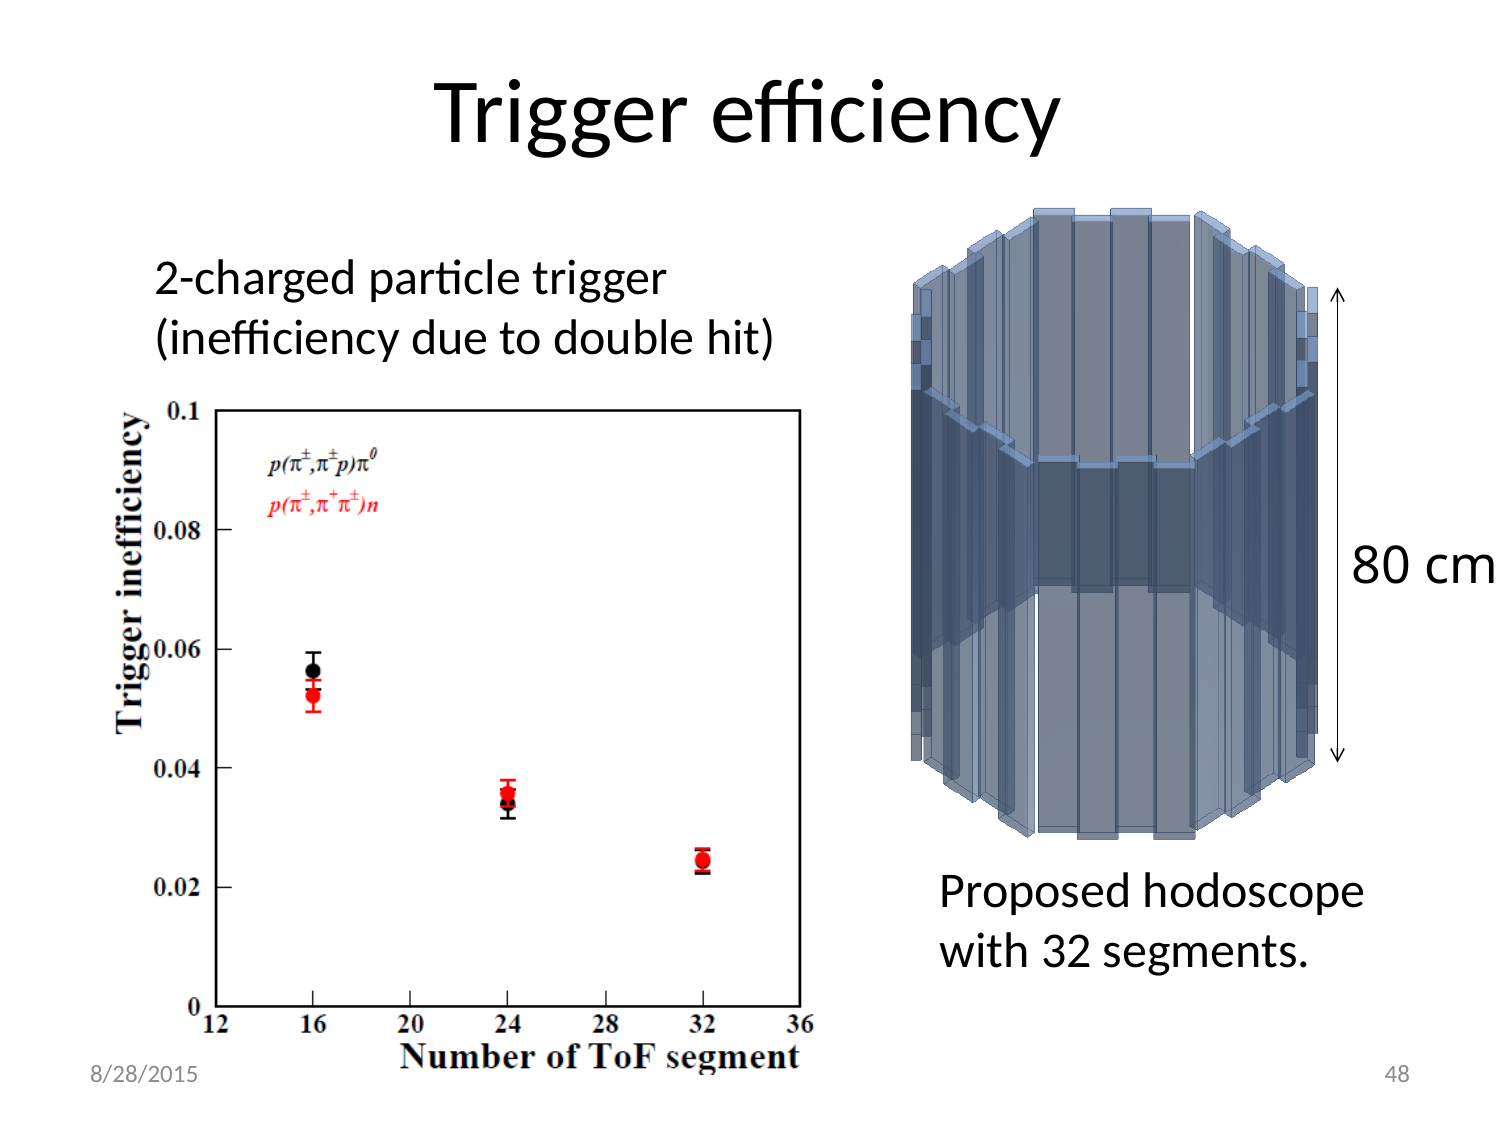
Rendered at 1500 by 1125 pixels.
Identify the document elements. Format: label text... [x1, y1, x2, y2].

picture [899, 199, 1326, 846]
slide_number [75, 1042, 425, 1103]
title Trigger efficiency [73, 12, 1424, 200]
text_box 80 cm [1341, 525, 1500, 601]
text_box Proposed hodoscope with 32 segments. [924, 849, 1425, 985]
picture [114, 387, 826, 1076]
slide_number 48 [1074, 1042, 1425, 1103]
text_box 2-charged particle trigger (inefficiency due to double hit) [139, 237, 792, 373]
text_box 80 cm [1329, 525, 1333, 601]
